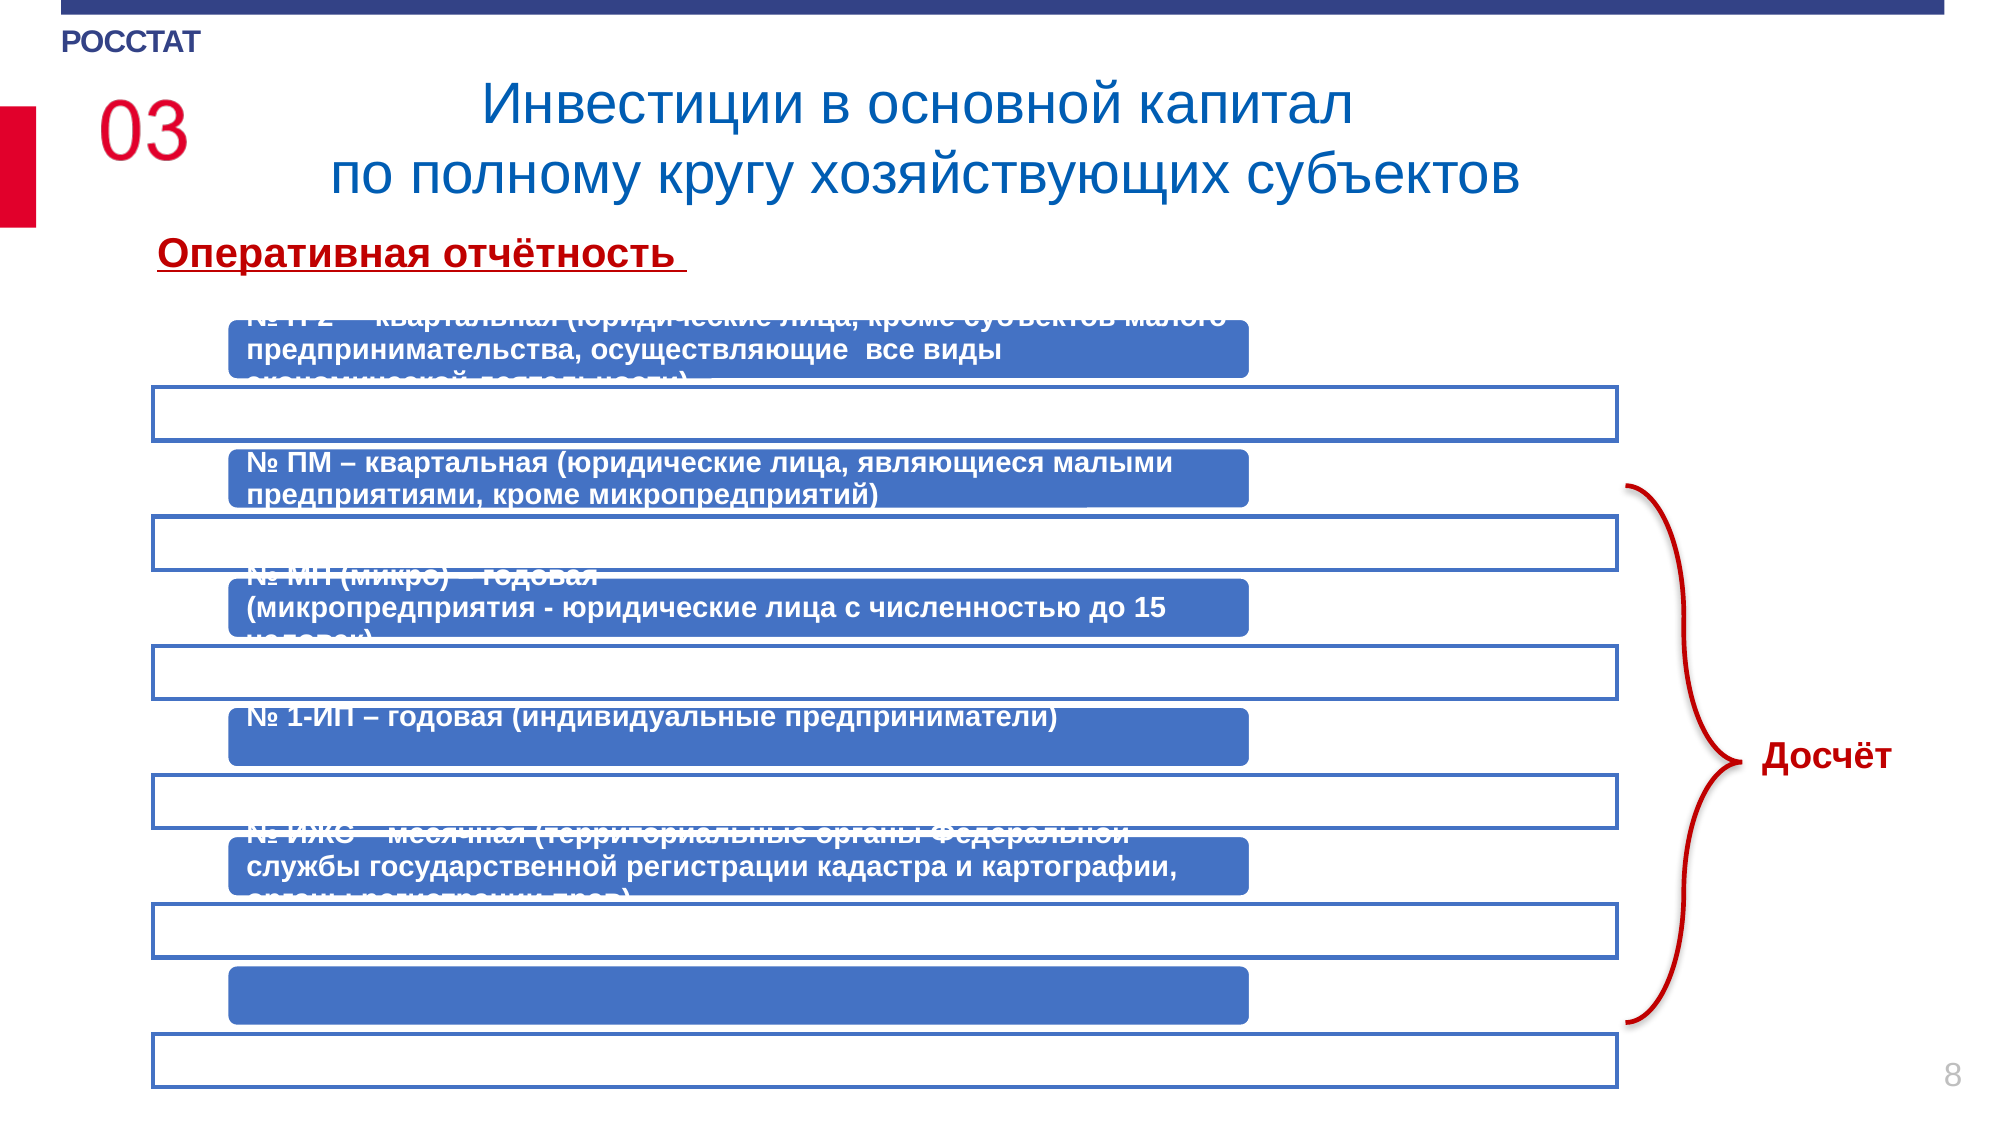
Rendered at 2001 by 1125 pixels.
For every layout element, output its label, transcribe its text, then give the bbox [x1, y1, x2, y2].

picture [47, 51, 242, 229]
text_box 8 [1527, 1042, 1978, 1103]
text_box Досчёт [1712, 705, 1955, 803]
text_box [152, 310, 1618, 1087]
text_box Инвестиции в основной капитал по полному кругу хозяйствующих субъектов Оперативная отчётность [245, 57, 1789, 212]
text_box [1625, 482, 1743, 1026]
